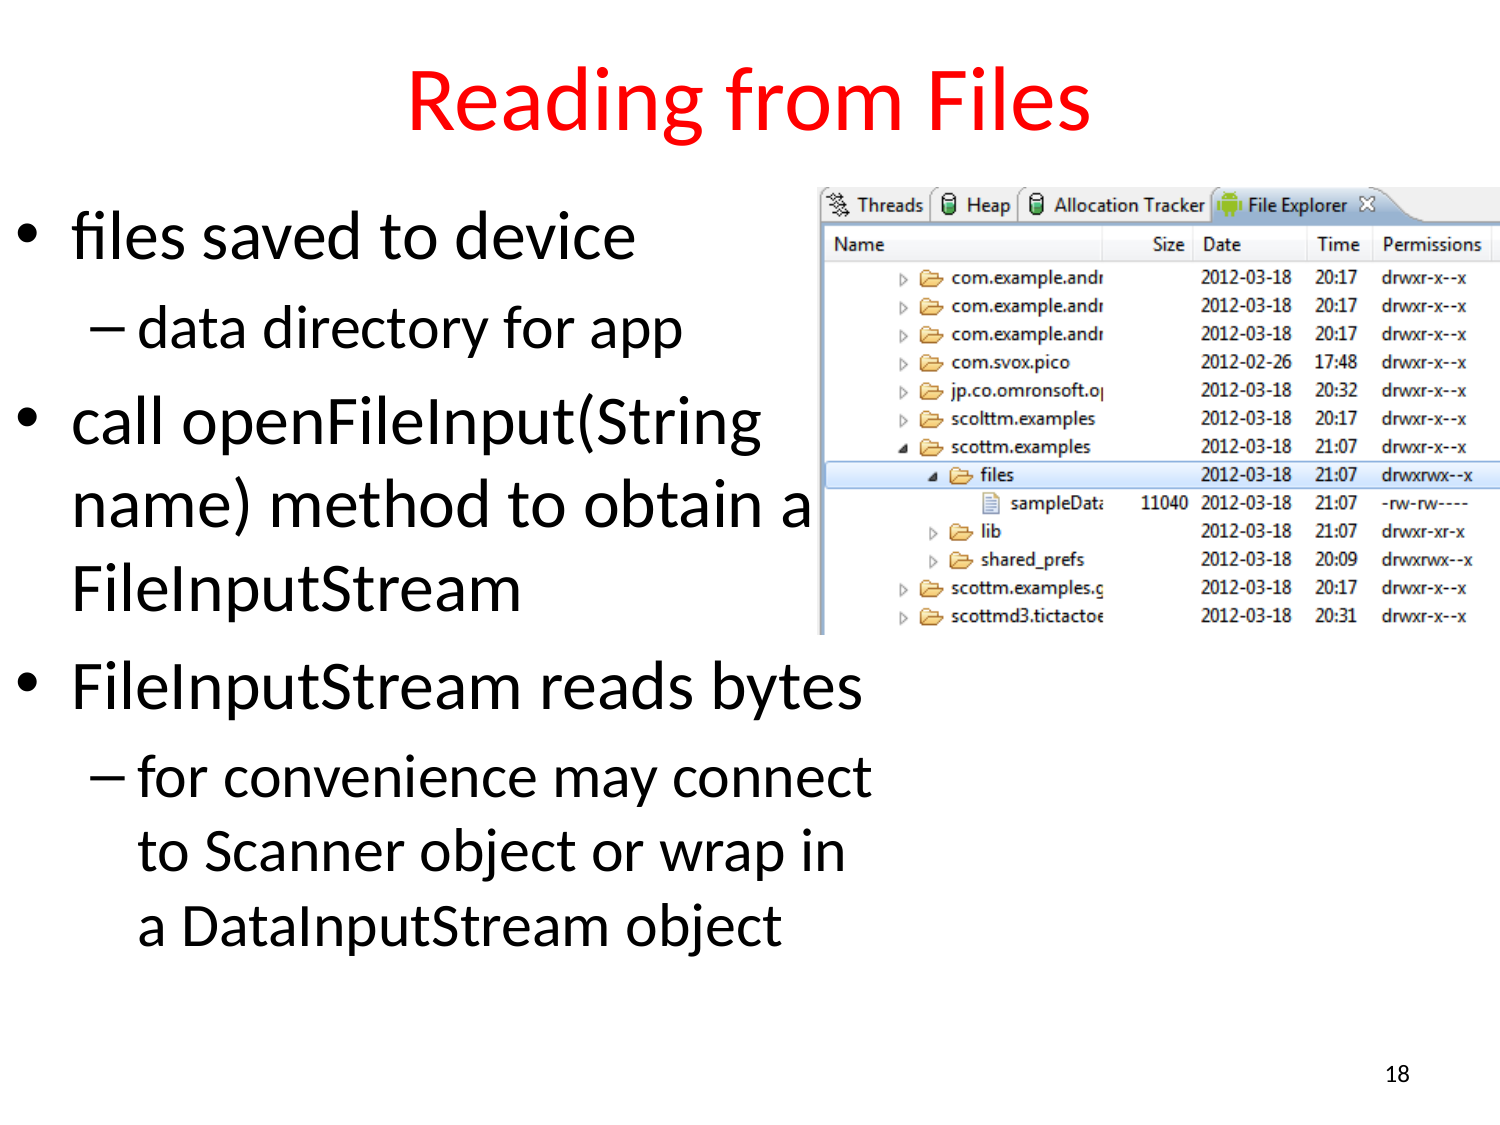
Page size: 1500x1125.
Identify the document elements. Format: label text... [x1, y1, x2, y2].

title Reading from Files [75, 0, 1425, 185]
picture [817, 187, 1500, 635]
slide_number 18 [1074, 1042, 1425, 1103]
list files saved to device data directory for app call openFileInput(String name) method to obtain a FileInputStream FileInputStream reads bytes for convenience may connect to Scanner object or wrap in a DataInputStream object [0, 182, 900, 1038]
